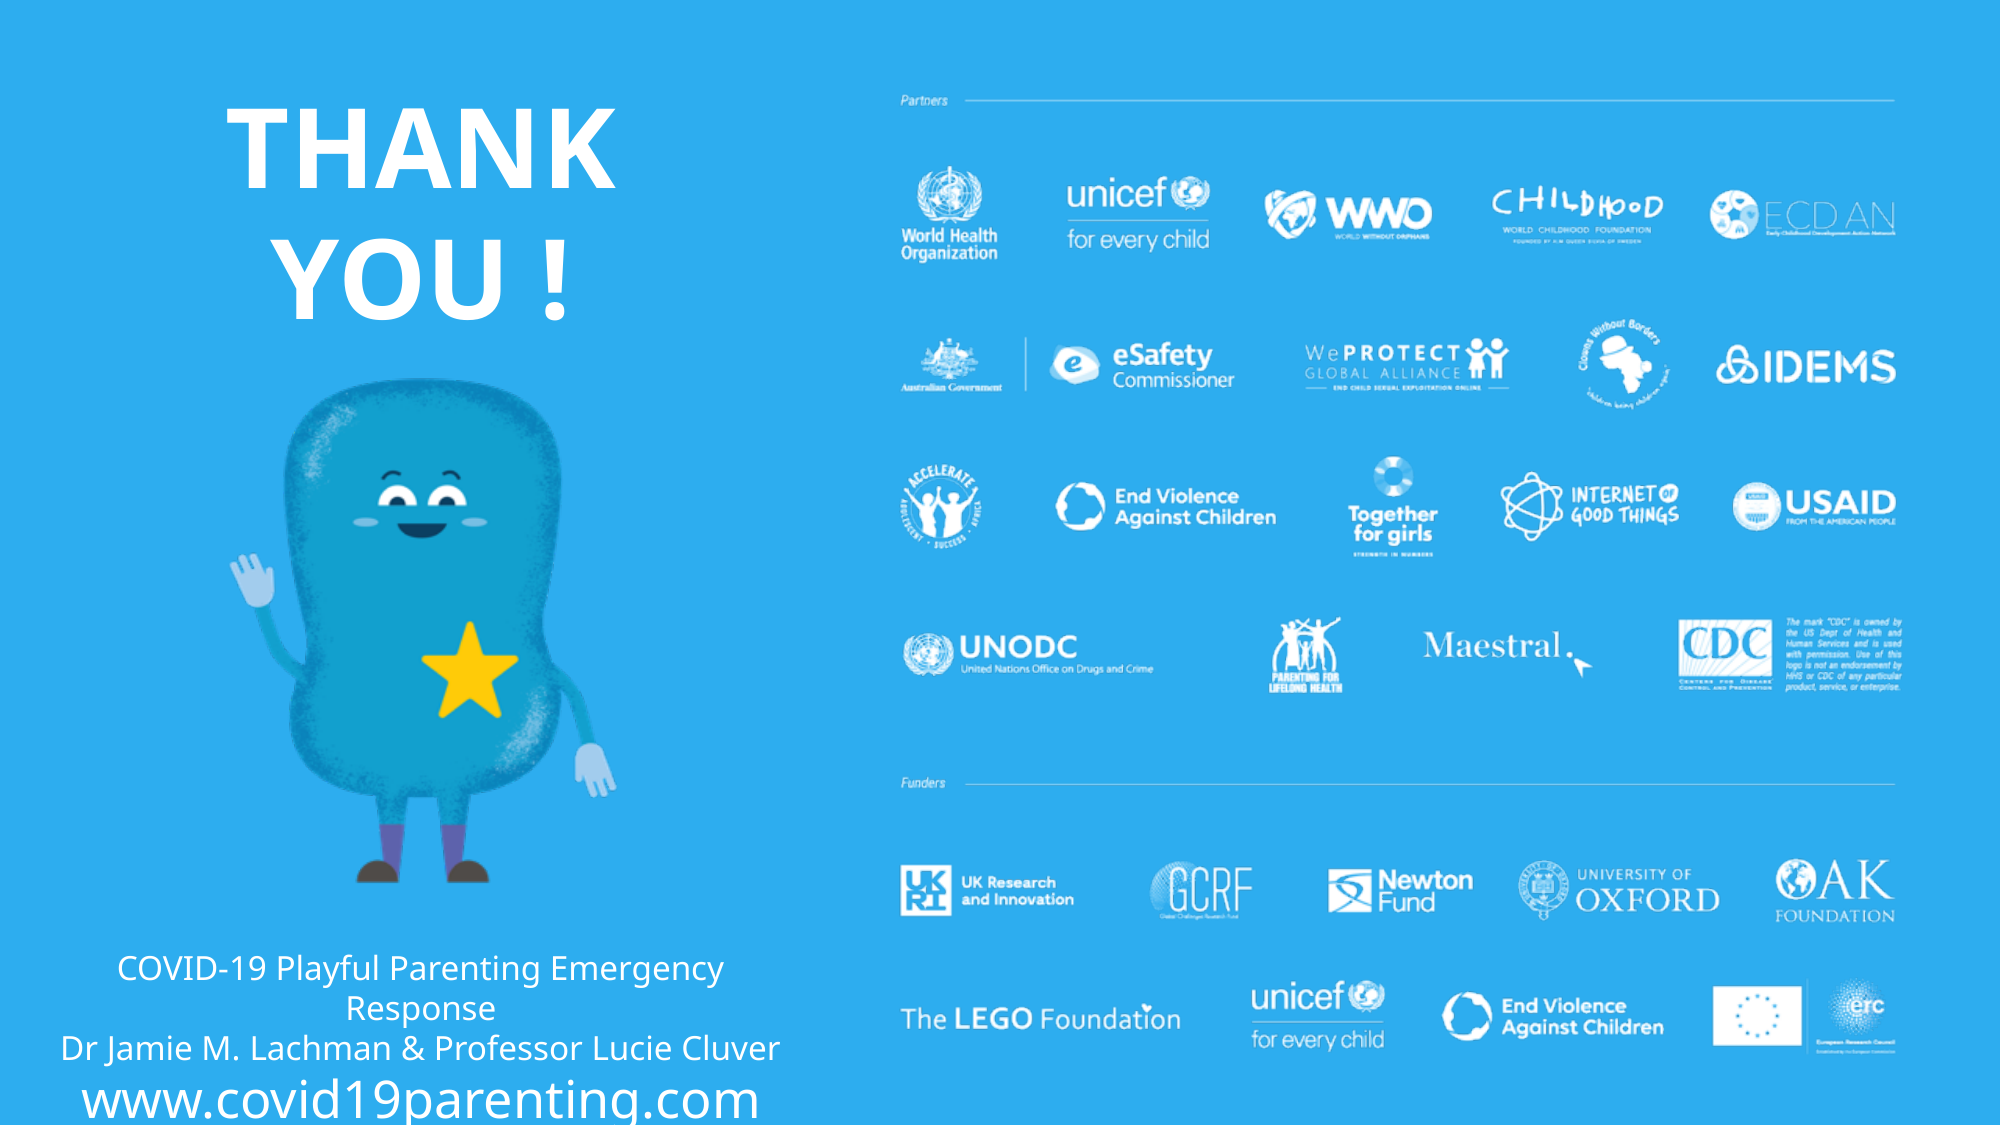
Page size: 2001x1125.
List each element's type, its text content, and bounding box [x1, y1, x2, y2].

text_box COVID-19 Playful Parenting Emergency Response Dr Jamie M. Lachman & Professor Lucie Cluver www.covid19parenting.com [22, 939, 815, 1125]
picture [212, 350, 630, 923]
picture [819, 0, 1978, 1125]
text_box THANK YOU ! [156, 84, 686, 346]
